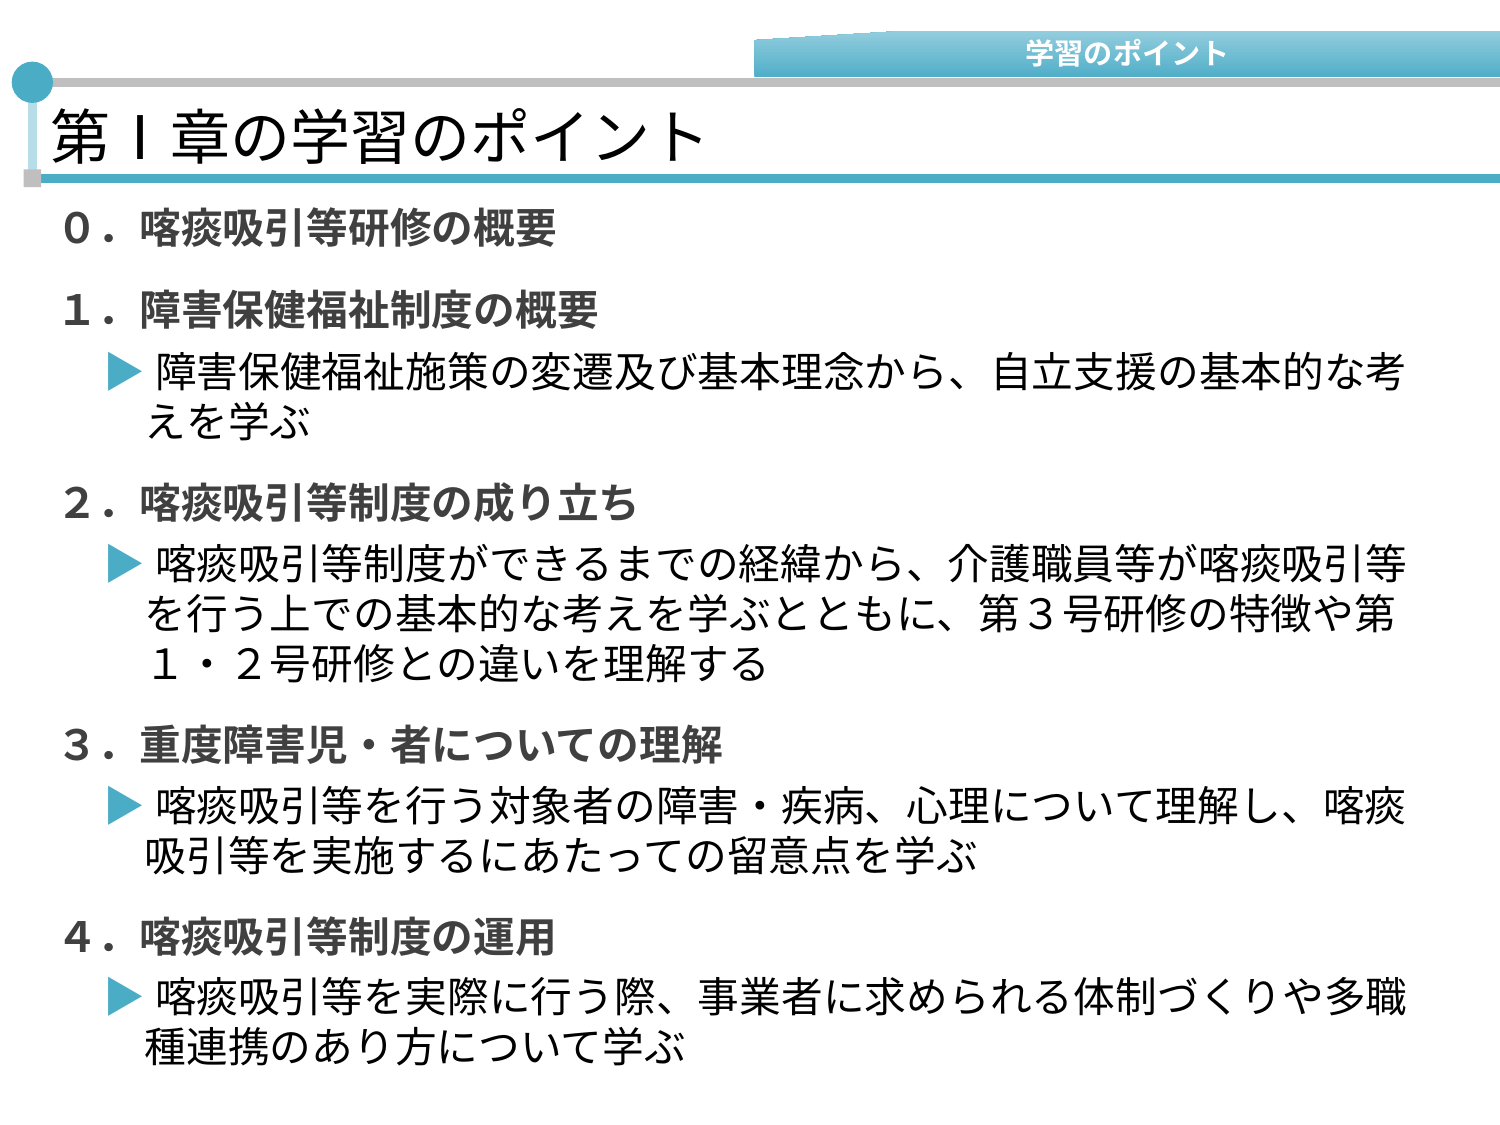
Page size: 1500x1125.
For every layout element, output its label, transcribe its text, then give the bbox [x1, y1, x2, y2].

text_box 学習のポイント [1010, 27, 1246, 78]
title 第Ⅰ章の学習のポイント [35, 91, 1483, 179]
text_box ０．喀痰吸引等研修の概要 １．障害保健福祉制度の概要 ▶障害保健福祉施策の変遷及び基本理念から、自立支援の基本的な考えを学ぶ ２．喀痰吸引等制度の成り立ち ▶喀痰吸引等制度ができるまでの経緯から、介護職員等が喀痰吸引等を行う上での基本的な考えを学ぶとともに、第３号研修の特徴や第１・２号研修との違いを理解する ３．重度障害児・者についての理解 ▶喀痰吸引等を行う対象者の障害・疾病、心理について理解し、喀痰吸引等を実施するにあたっての留意点を学ぶ ４．喀痰吸引等制度の運用 ▶喀痰吸引等を実際に行う際、事業者に求められる体制づくりや多職種連携のあり方について学ぶ [41, 194, 1459, 1079]
